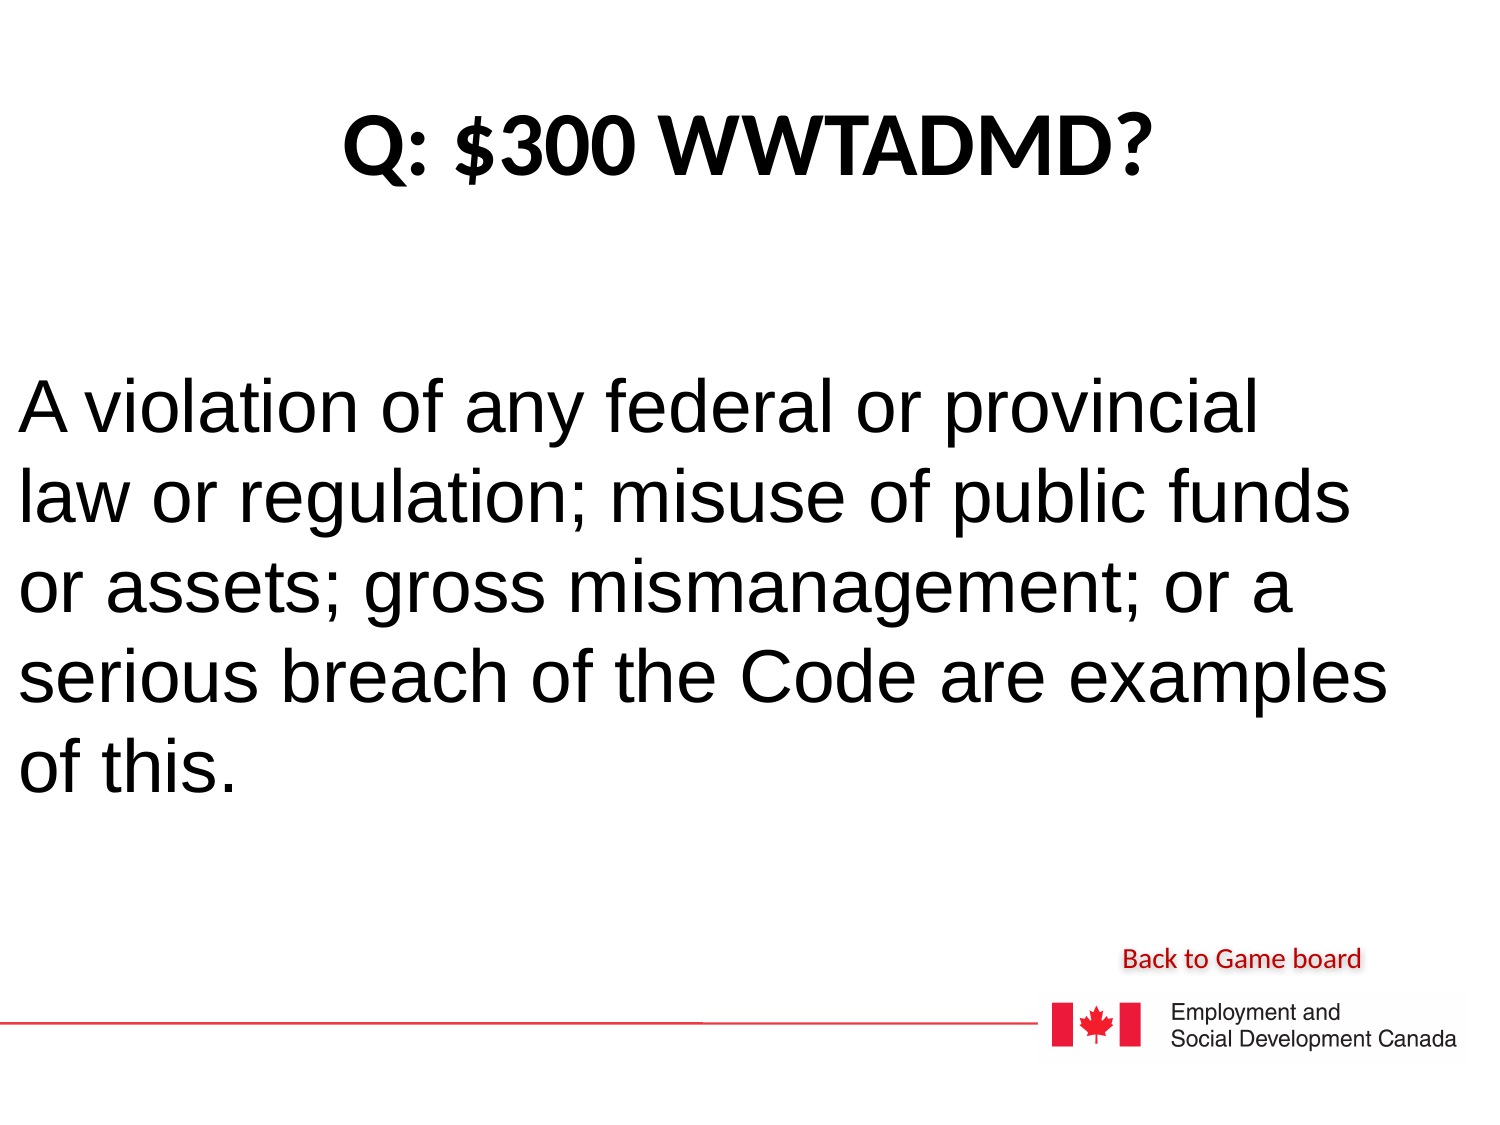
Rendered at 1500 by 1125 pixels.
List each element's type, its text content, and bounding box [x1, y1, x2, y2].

text_box Back to Game board [1107, 913, 1446, 988]
text_box A violation of any federal or provincial law or regulation; misuse of public funds or assets; gross mismanagement; or a serious breach of the Code are examples of this. [3, 349, 1426, 815]
title Q: $300 WWTADMD? [75, 45, 1425, 233]
picture [1037, 990, 1473, 1068]
